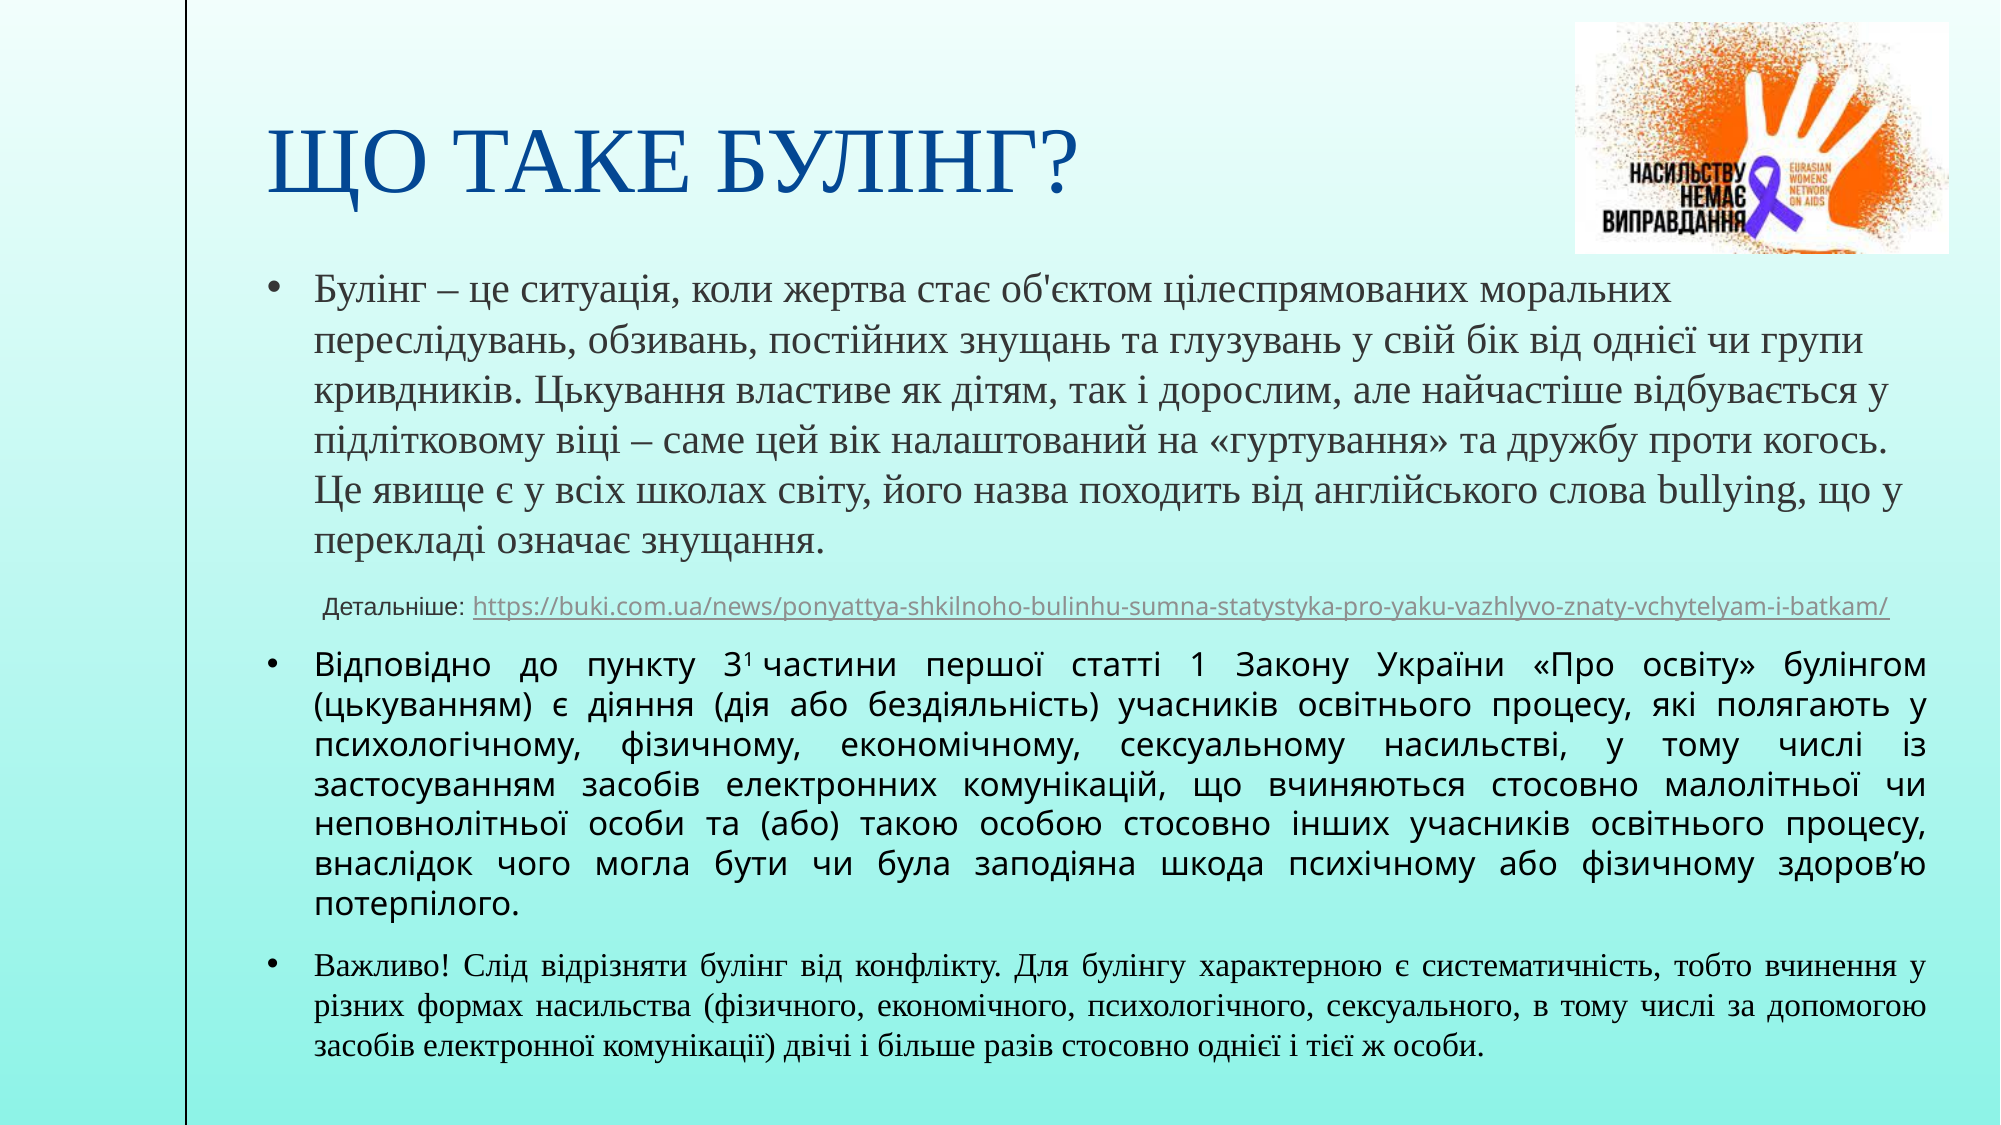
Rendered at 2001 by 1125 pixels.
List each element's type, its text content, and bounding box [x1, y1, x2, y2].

picture [1575, 22, 1949, 254]
title Що таке булінг? [266, 55, 1507, 221]
list Булінг – це ситуація, коли жертва стає об'єктом цілеспрямованих моральних переслідувань, обзивань, постійних знущань та глузувань у свій бік від однієї чи групи кривдників. Цькування властиве як дітям, так і дорослим, але найчастіше відбувається у підлітковому віці – саме цей вік налаштований на «гуртування» та дружбу проти когось. Це явище є у всіх школах світу, його назва походить від англійського слова bullying, що у перекладі означає знущання. Детальніше: https://buki.com.ua/news/ponyattya-shkilnoho-bulinhu-sumna-statystyka-pro-yaku-vazhlyvo-znaty-vchytelyam-i-batkam/ Відповідно до пункту 31 частини першої статті 1 Закону України «Про освіту» булінгом (цькуванням) є діяння (дія або бездіяльність) учасників освітнього процесу, які полягають у психологічному, фізичному, економічному, сексуальному насильстві, у тому числі із застосуванням засобів електронних комунікацій, що вчиняються стосовно малолітньої чи неповнолітньої особи та (або) такою особою стосовно інших учасників освітнього процесу, внаслідок чого могла бути чи була заподіяна шкода психічному або фізичному здоров’ю потерпілого. Важливо! Слід відрізняти булінг від конфлікту. Для булінгу характерною є систематичність, тобто вчинення у різних формах насильства (фізичного, економічного, психологічного, сексуального, в тому числі за допомогою засобів електронної комунікації) двічі і більше разів стосовно однієї і тієї ж особи. [266, 253, 1930, 1103]
